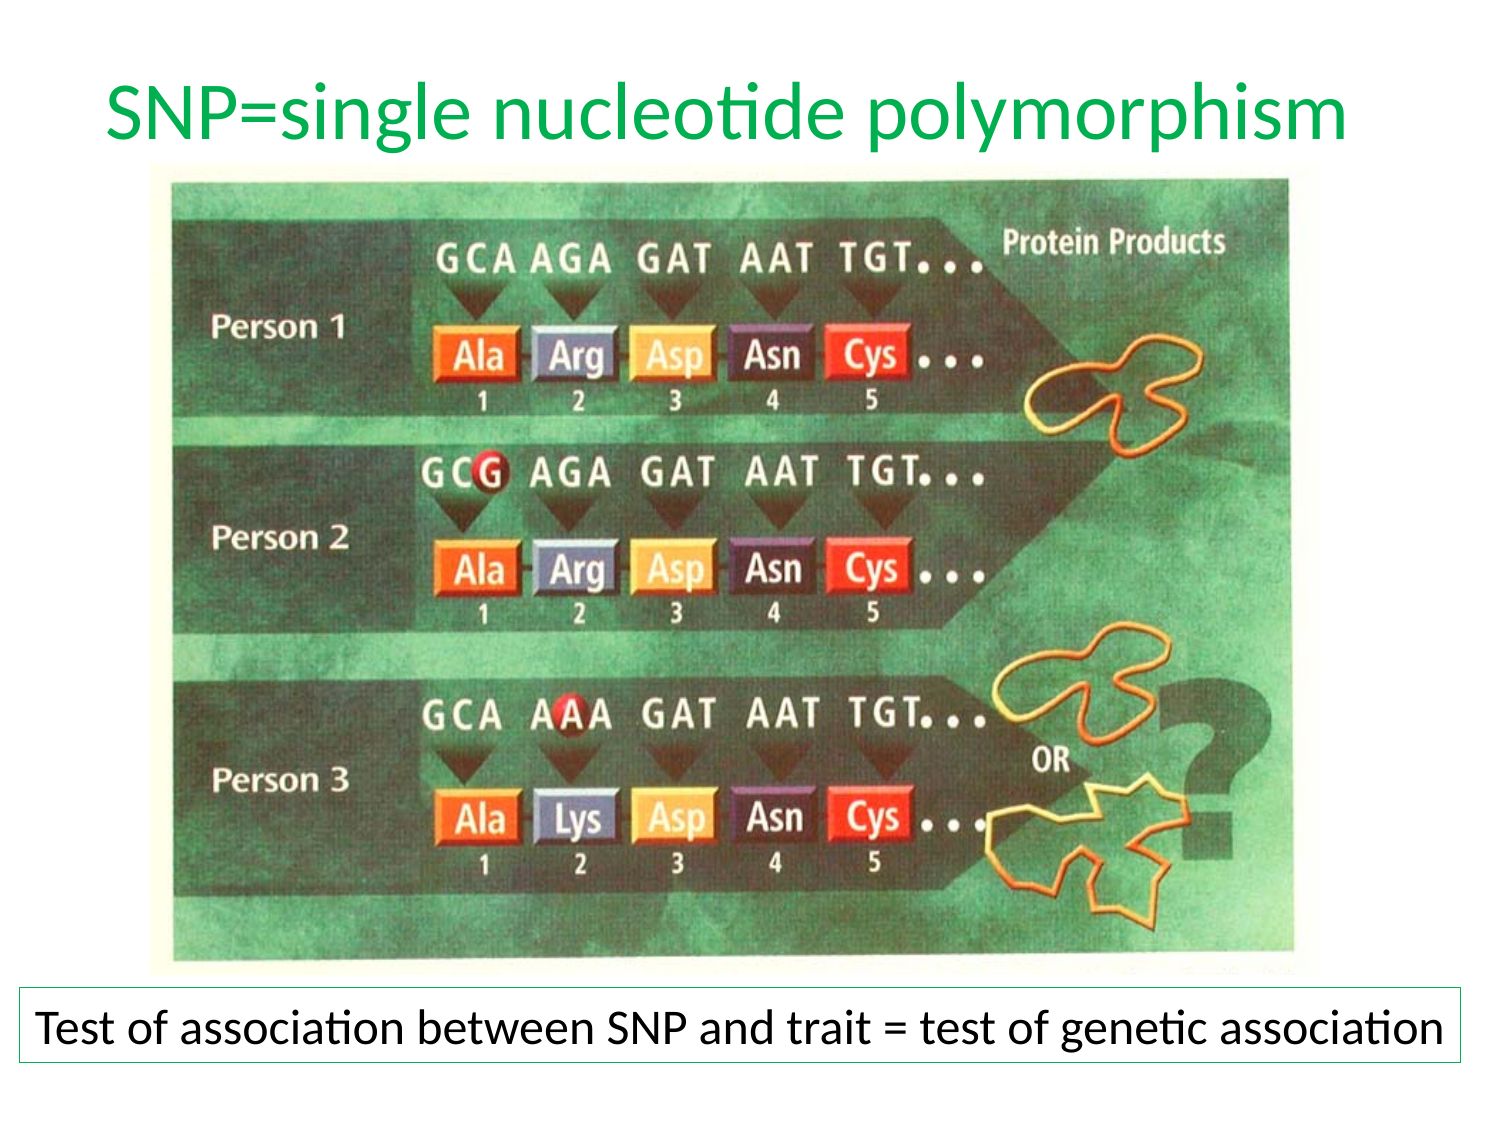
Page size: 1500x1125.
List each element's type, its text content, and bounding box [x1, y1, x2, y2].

title SNP=single nucleotide polymorphism [62, 37, 1413, 175]
text_box Test of association between SNP and trait = test of genetic association [19, 987, 1461, 1063]
picture [149, 163, 1320, 976]
